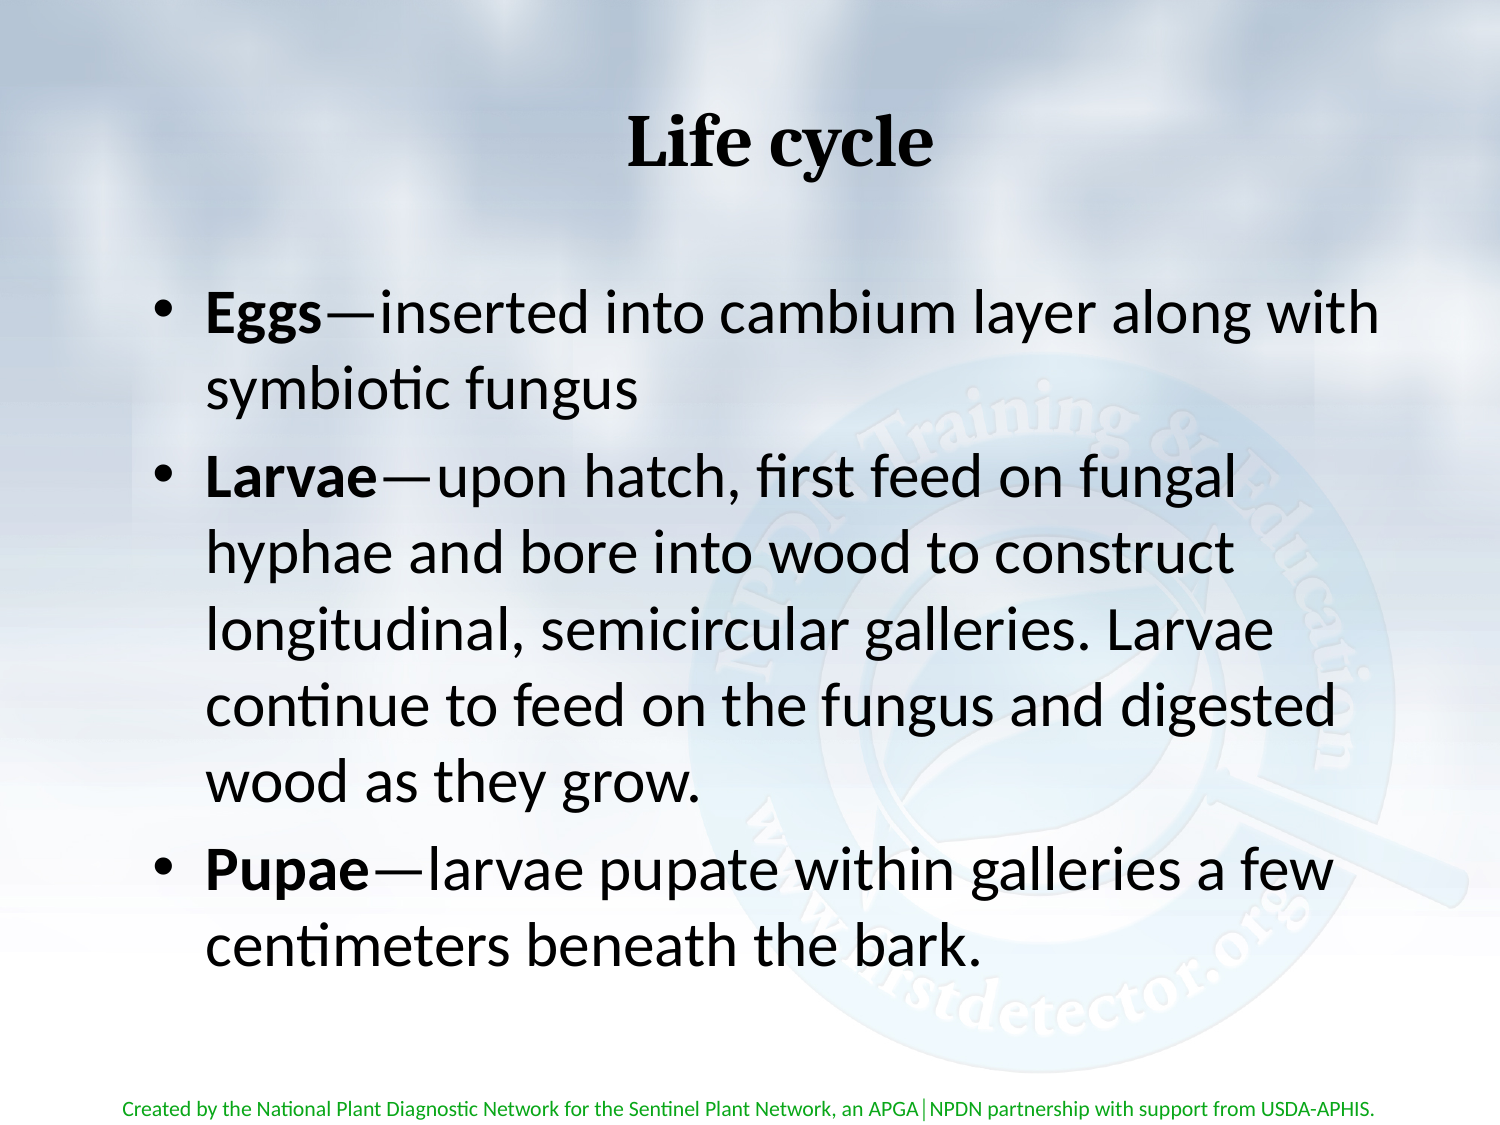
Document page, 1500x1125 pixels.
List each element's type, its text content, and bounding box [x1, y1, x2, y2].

title Life cycle [137, 45, 1425, 229]
picture [0, 0, 1500, 1125]
list Eggs—inserted into cambium layer along with symbiotic fungus Larvae—upon hatch, first feed on fungal hyphae and bore into wood to construct longitudinal, semicircular galleries. Larvae continue to feed on the fungus and digested wood as they grow. Pupae—larvae pupate within galleries a few centimeters beneath the bark. [137, 262, 1425, 988]
